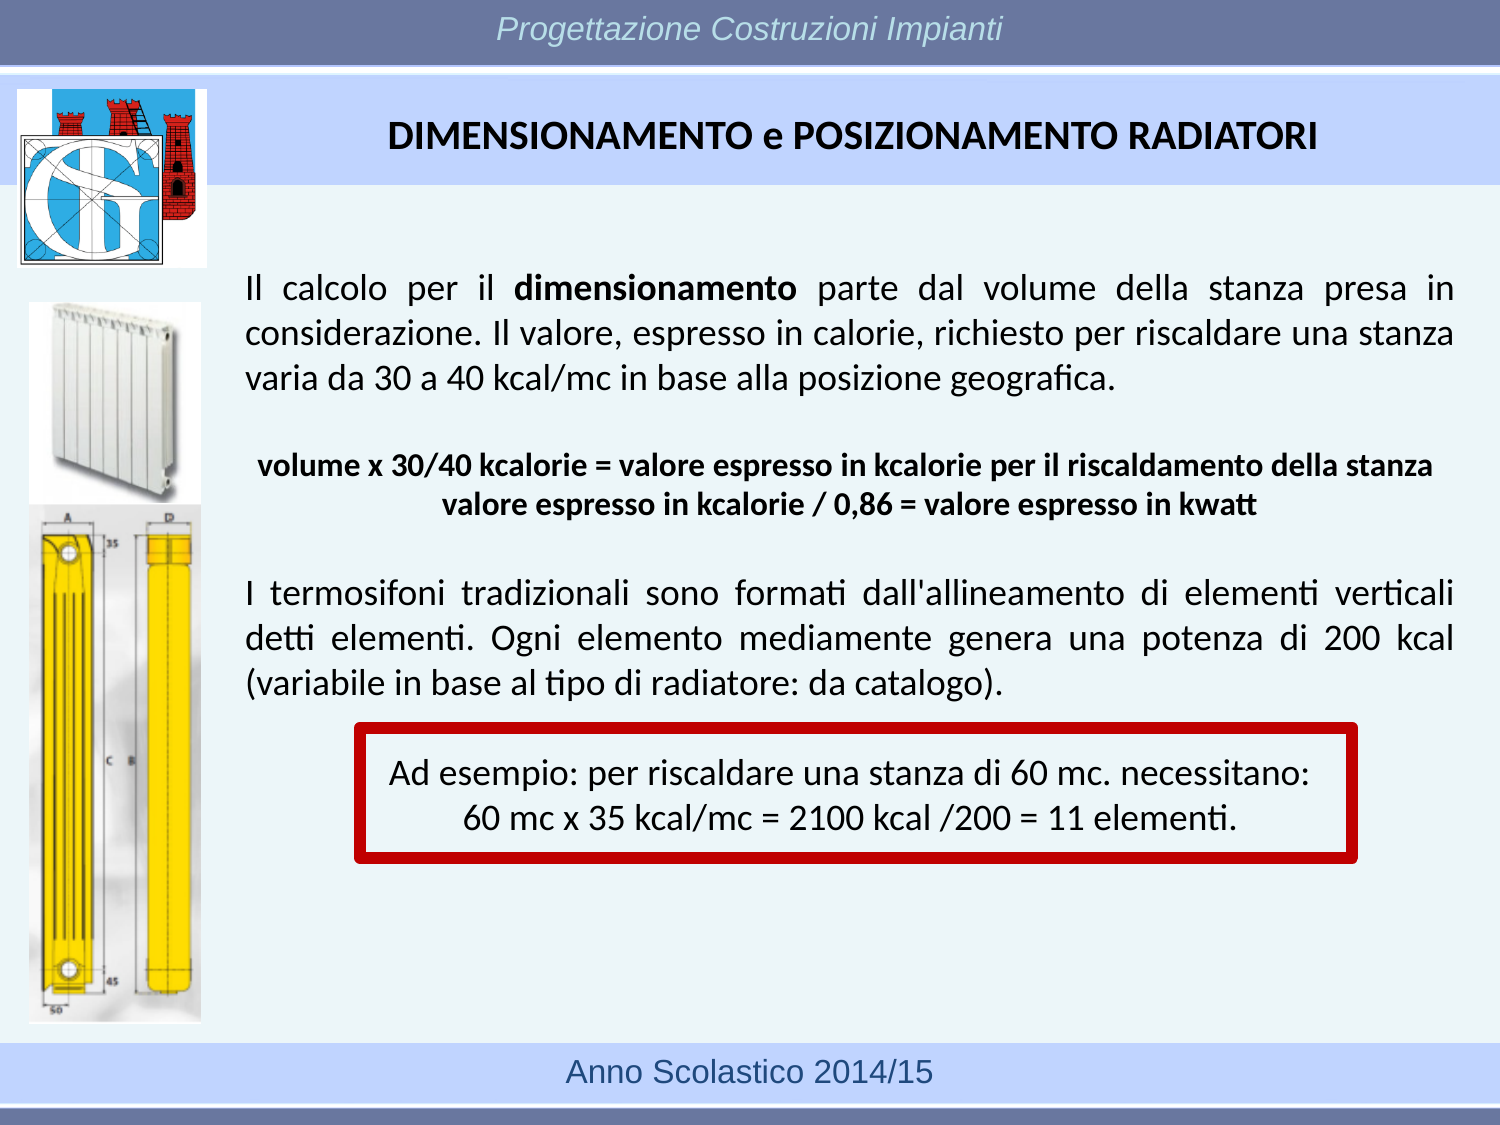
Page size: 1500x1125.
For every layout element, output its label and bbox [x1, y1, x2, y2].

picture [17, 89, 207, 268]
picture [29, 302, 201, 1024]
text_box [0, 0, 1500, 1125]
